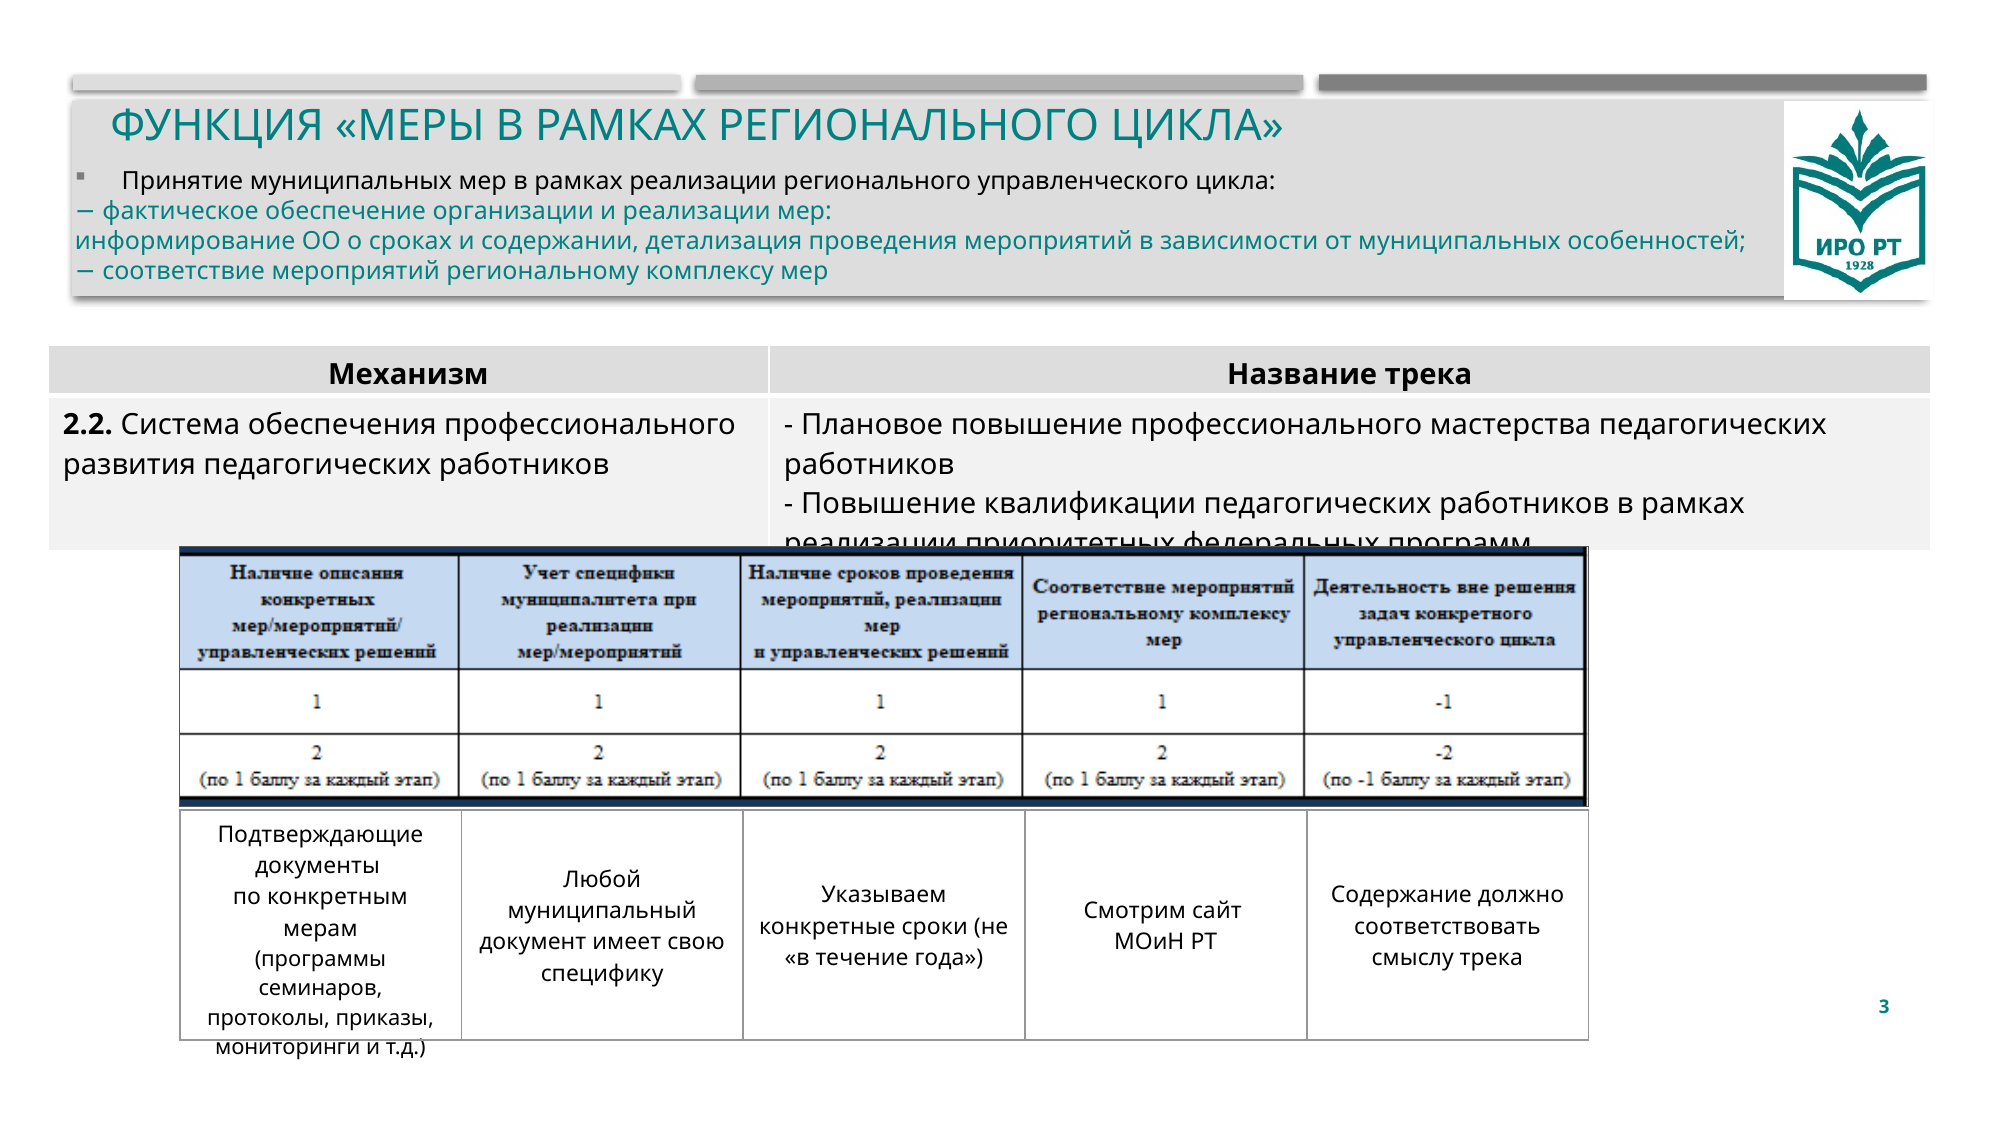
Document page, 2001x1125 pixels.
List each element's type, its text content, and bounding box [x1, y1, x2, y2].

table_header Название трека [770, 346, 1930, 393]
table_header Смотрим сайт МОиН РТ [1026, 816, 1306, 1039]
table_cell 2.2. Система обеспечения профессионального развития педагогических работников [49, 398, 768, 550]
table_header Механизм [49, 346, 768, 393]
picture [1783, 100, 1933, 301]
picture [179, 545, 1589, 807]
title функция «меры в рамках регионального цикла» [95, 89, 1905, 157]
table_header Подтверждающие документы по конкретным мерам (программы семинаров, протоколы, приказы, мониторинги и т.д.) [181, 815, 461, 1039]
table_header Содержание должно соответствовать смыслу трека [1308, 815, 1588, 1039]
slide_number 3 [1861, 977, 1905, 1037]
table_header Указываем конкретные сроки (не «в течение года») [744, 816, 1024, 1039]
table_header Любой муниципальный документ имеет свою специфику [462, 816, 742, 1039]
text_box Принятие муниципальных мер в рамках реализации регионального управленческого цикла: − фактическое обеспечение организации и реализации мер: информирование ОО о сроках и содержании, детализация проведения мероприятий в зависимости от муниципальных особенностей; − соответствие мероприятий региональному комплексу мер [60, 157, 1777, 292]
table_cell - Плановое повышение профессионального мастерства педагогических работников - Повышение квалификации педагогических работников в рамках реализации приоритетных федеральных программ [770, 398, 1930, 550]
